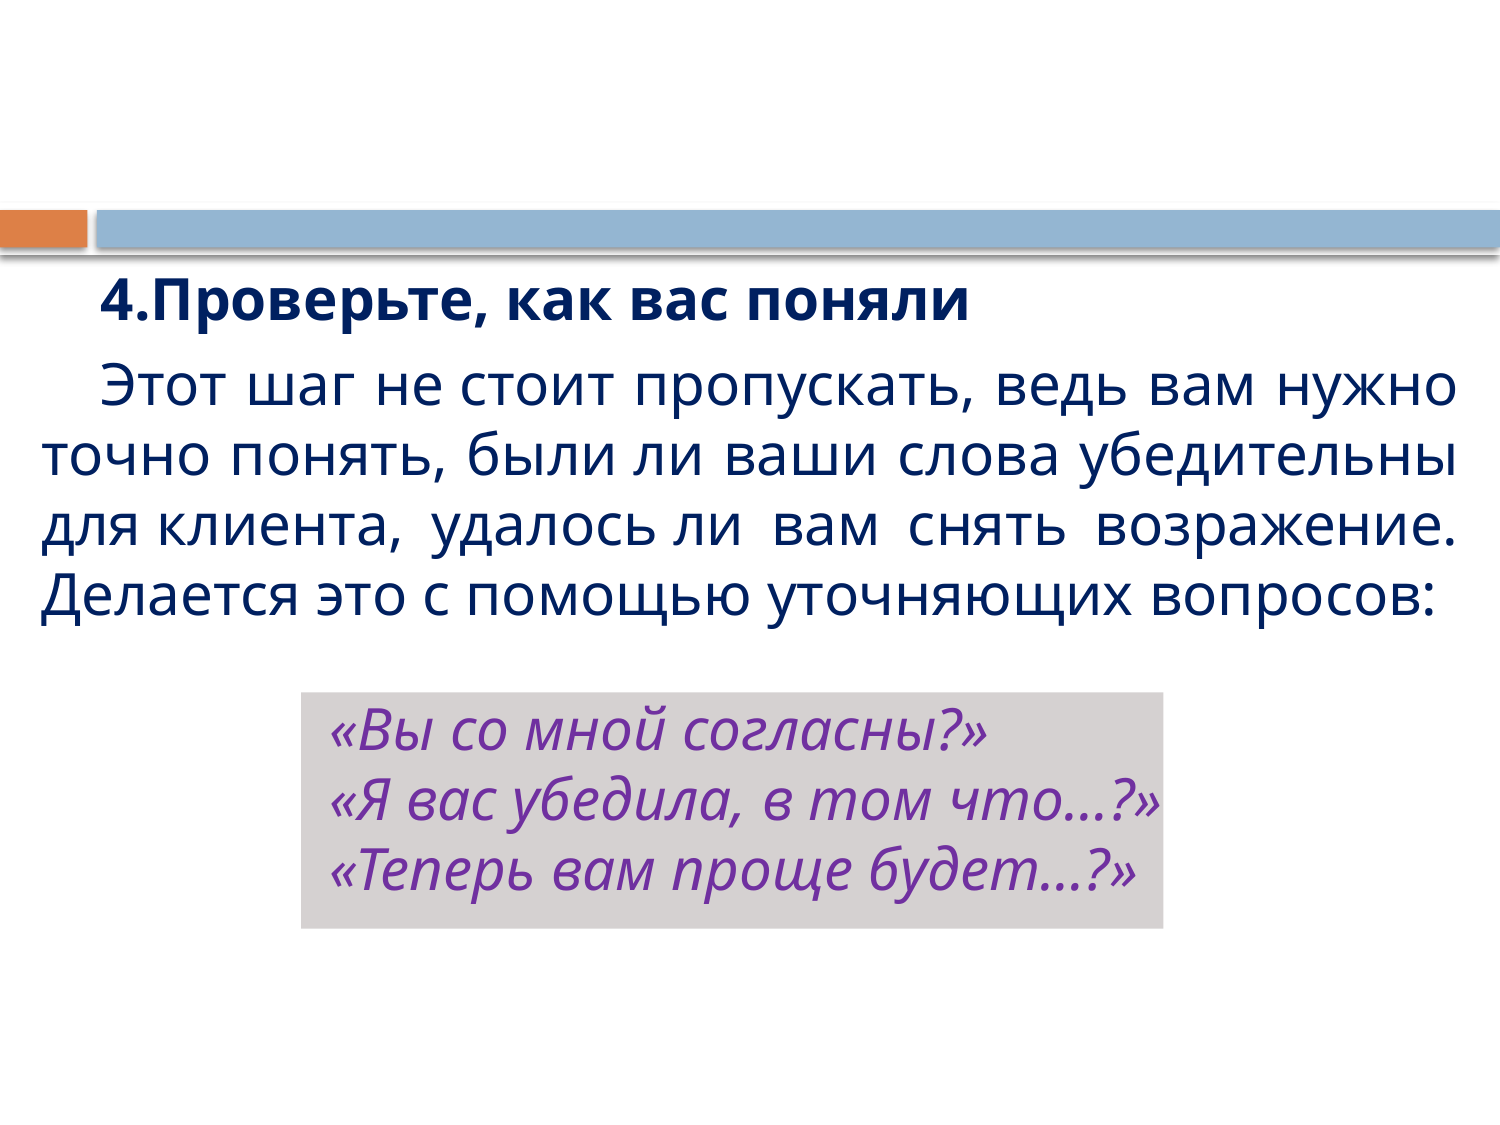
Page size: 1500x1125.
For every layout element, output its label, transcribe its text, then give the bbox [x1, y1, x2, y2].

list Проверьте, как вас поняли Этот шаг не стоит пропускать, ведь вам нужно точно понять, были ли ваши слова убедительны для клиента, удалось ли вам снять возражение. Делается это с помощью уточняющих вопросов: [41, 262, 1459, 657]
text_box «Вы со мной согласны?» «Я вас убедила, в том что…?» «Теперь вам проще будет…?» [301, 692, 1164, 929]
